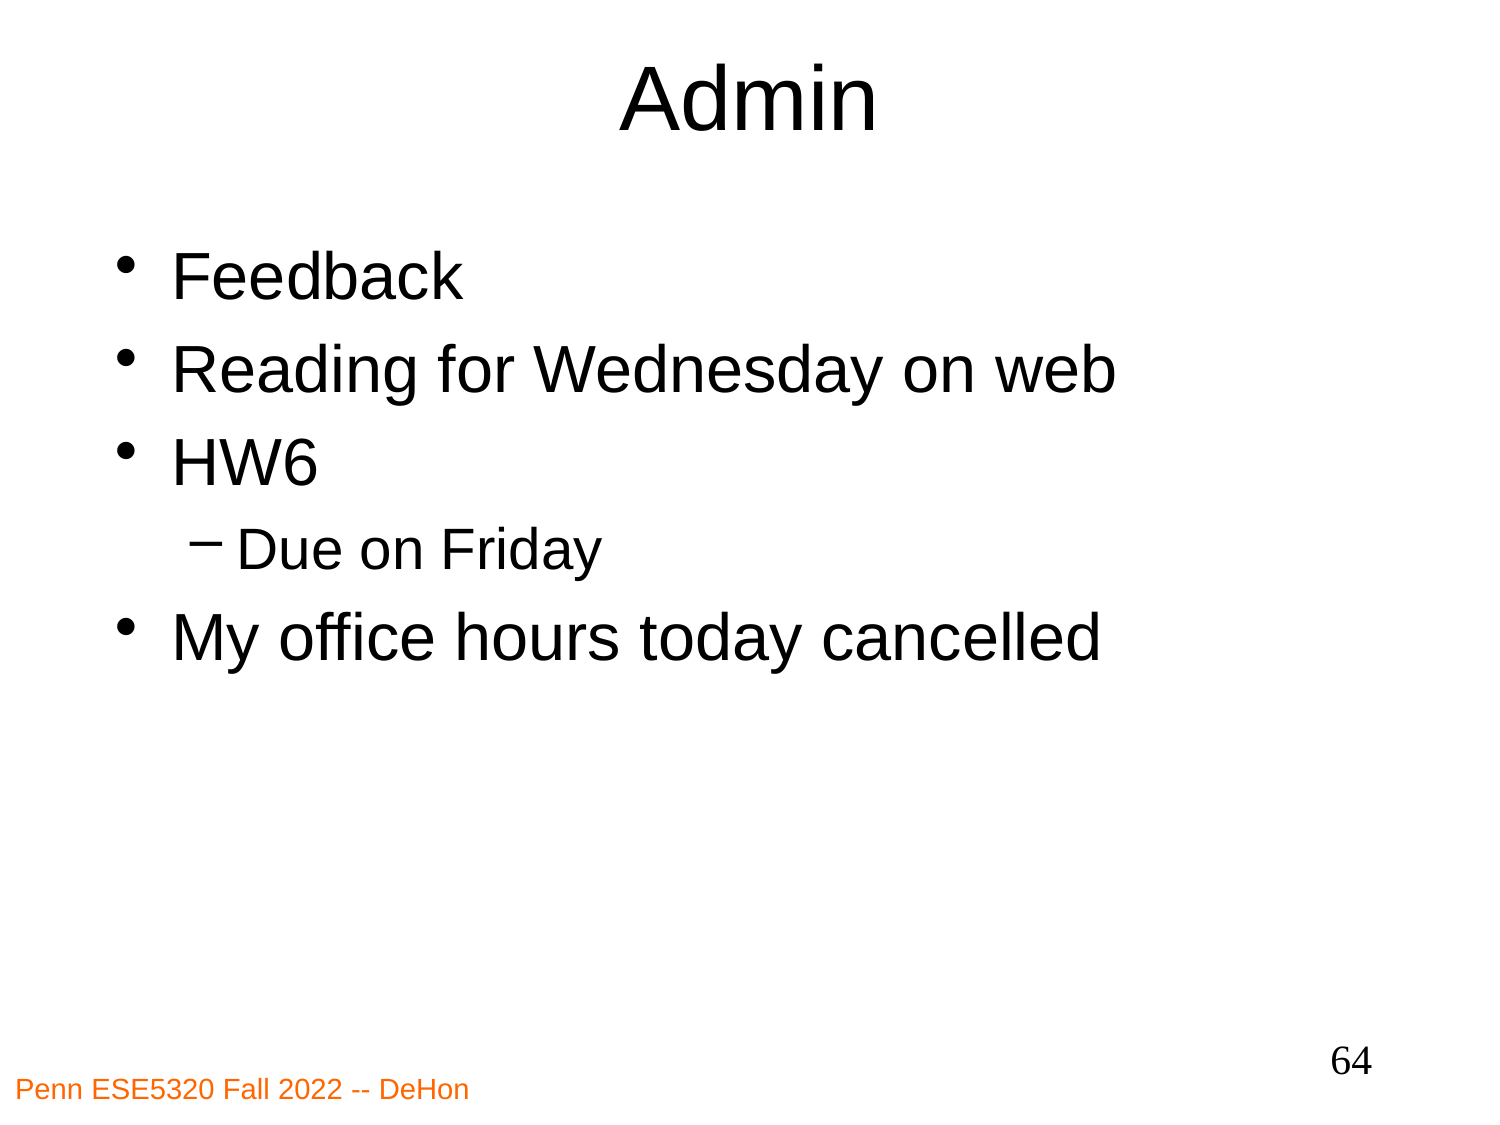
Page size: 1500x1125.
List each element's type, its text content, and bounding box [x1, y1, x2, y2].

title Admin [112, 0, 1388, 188]
slide_number 64 [1074, 1024, 1388, 1101]
slide_number Penn ESE5320 Fall 2022 -- DeHon [0, 1062, 688, 1125]
list Feedback Reading for Wednesday on web HW6 Due on Friday My office hours today cancelled [99, 224, 1438, 1051]
